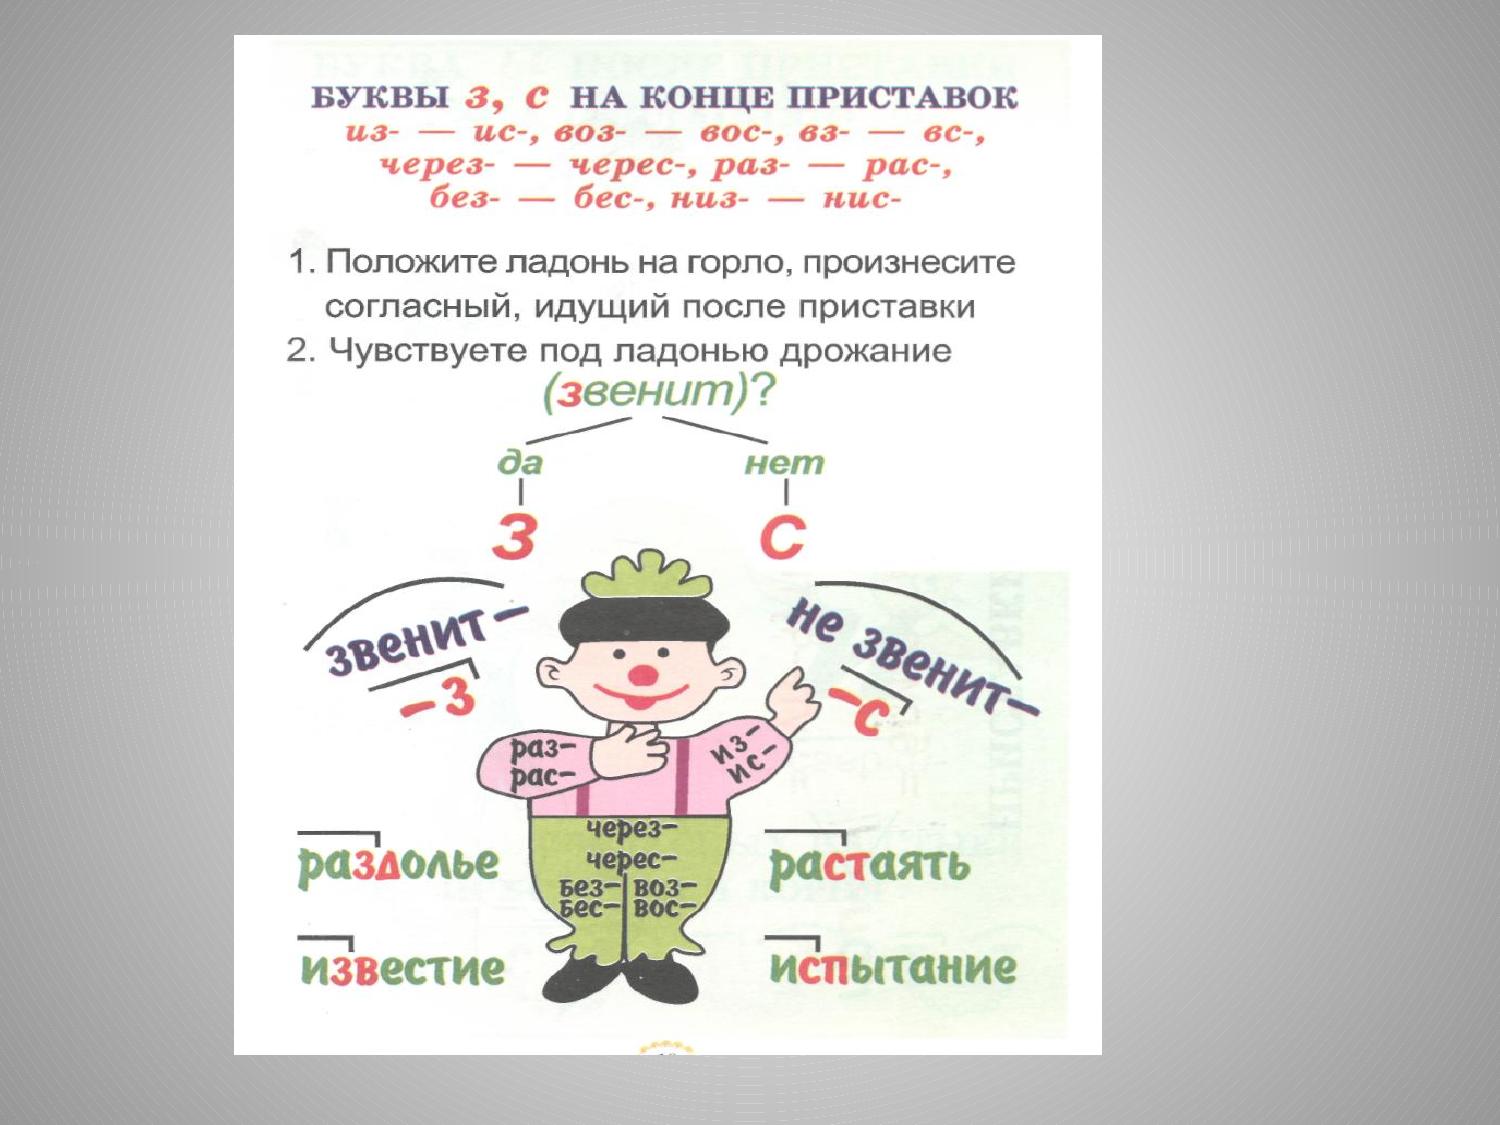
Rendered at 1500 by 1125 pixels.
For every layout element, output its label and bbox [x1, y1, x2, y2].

list [234, 34, 1102, 1055]
